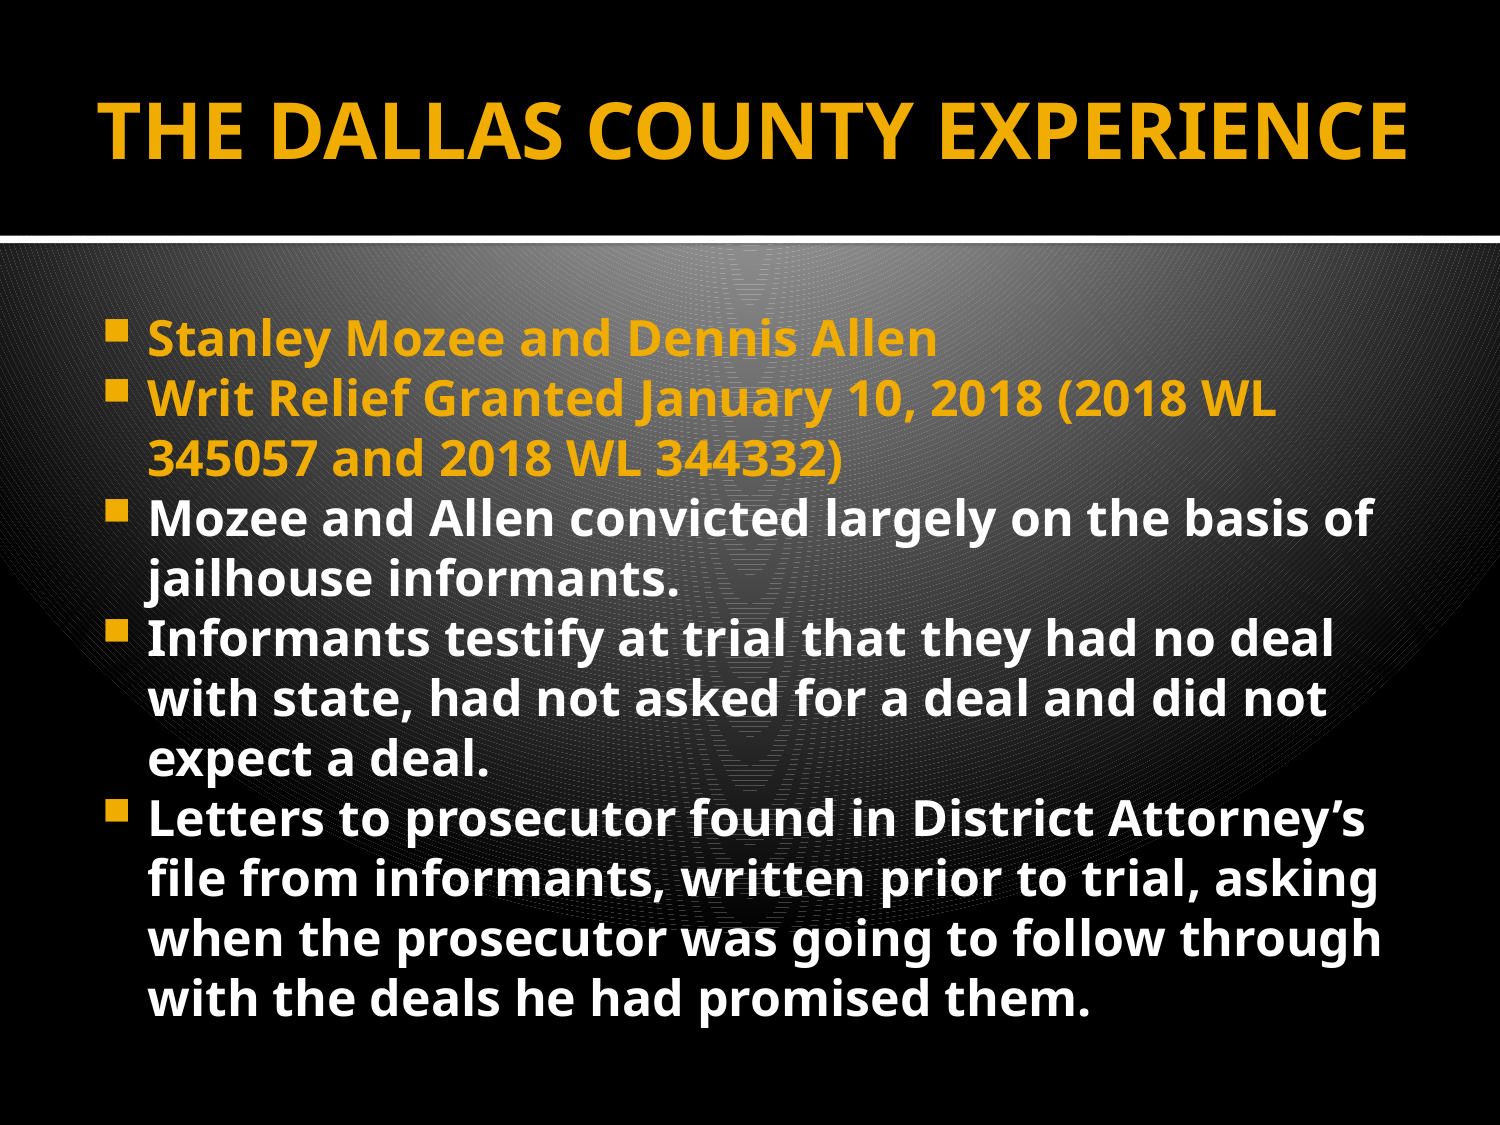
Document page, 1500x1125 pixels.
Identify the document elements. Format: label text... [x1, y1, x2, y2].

list Stanley Mozee and Dennis Allen Writ Relief Granted January 10, 2018 (2018 WL 345057 and 2018 WL 344332) Mozee and Allen convicted largely on the basis of jailhouse informants. Informants testify at trial that they had no deal with state, had not asked for a deal and did not expect a deal. Letters to prosecutor found in District Attorney’s file from informants, written prior to trial, asking when the prosecutor was going to follow through with the deals he had promised them. [75, 291, 1425, 1050]
title THE DALLAS COUNTY EXPERIENCE [75, 25, 1425, 231]
